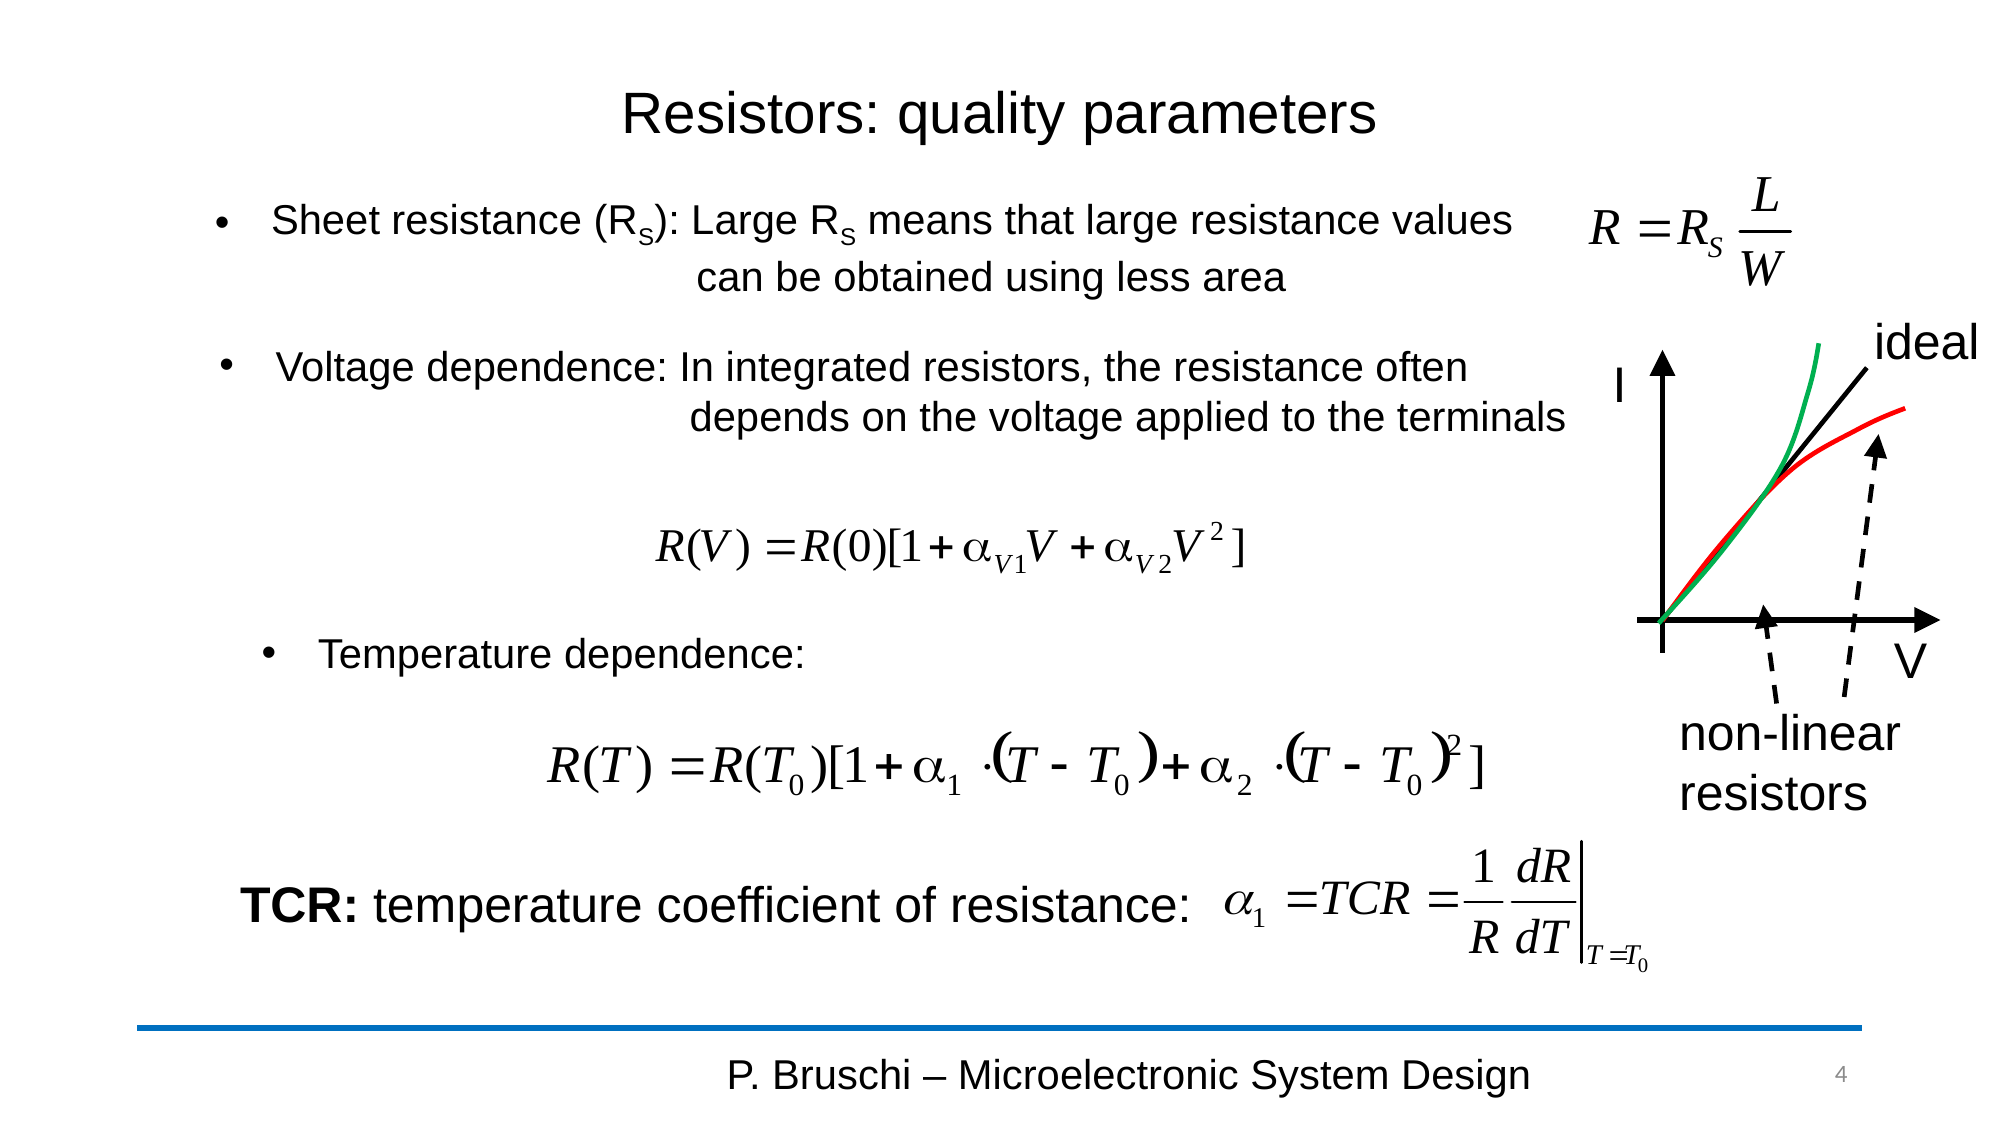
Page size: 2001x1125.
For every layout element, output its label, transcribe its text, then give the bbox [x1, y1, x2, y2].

footer P. Bruschi – Microelectronic System Design [662, 1042, 1596, 1103]
title Resistors: quality parameters [137, 59, 1863, 169]
text_box Voltage dependence: In integrated resistors, the resistance often depends on the voltage applied to the terminals [204, 332, 1597, 447]
text_box Sheet resistance (RS): Large RS means that large resistance values can be obtained using less area [199, 185, 1597, 308]
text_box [1577, 156, 1806, 302]
text_box Temperature dependence: [246, 619, 1597, 685]
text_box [1597, 301, 1996, 830]
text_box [537, 720, 1493, 809]
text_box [646, 510, 1254, 585]
slide_number 4 [1718, 1042, 1863, 1103]
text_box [1215, 830, 1663, 984]
text_box TCR: temperature coefficient of resistance: [225, 864, 1215, 940]
